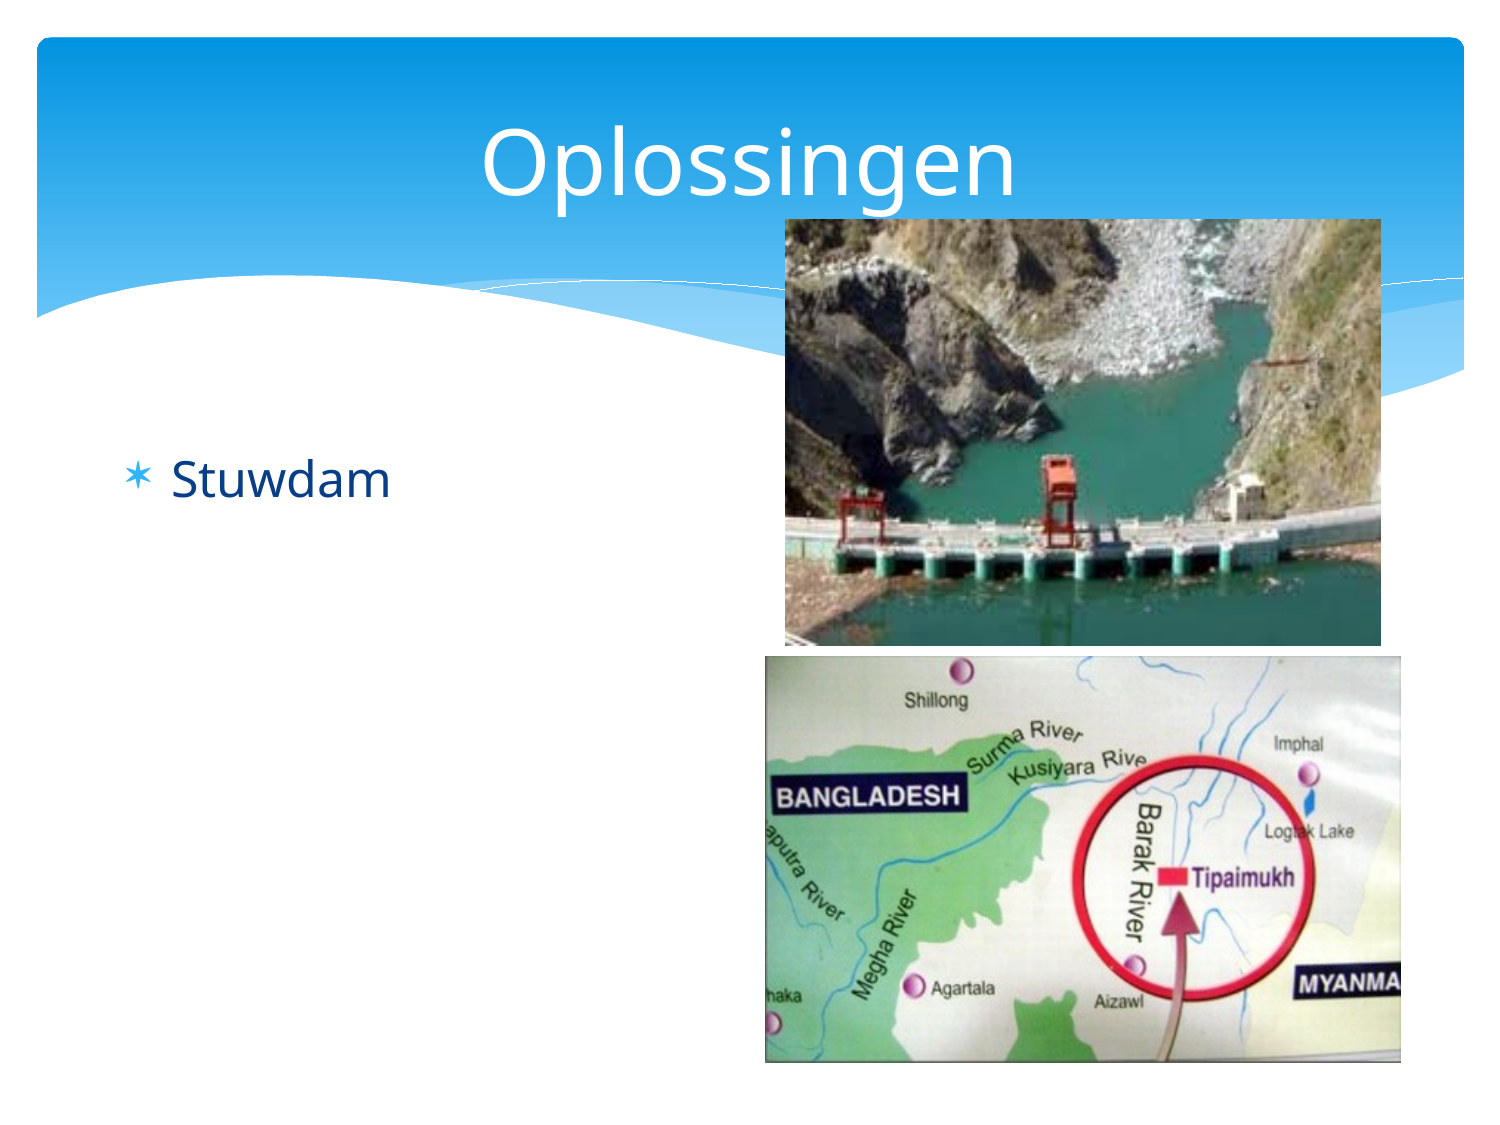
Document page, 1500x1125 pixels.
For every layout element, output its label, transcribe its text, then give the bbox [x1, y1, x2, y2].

picture [765, 656, 1401, 1064]
title Oplossingen [75, 55, 1425, 261]
picture [785, 219, 1381, 646]
list Stuwdam [111, 439, 738, 1005]
